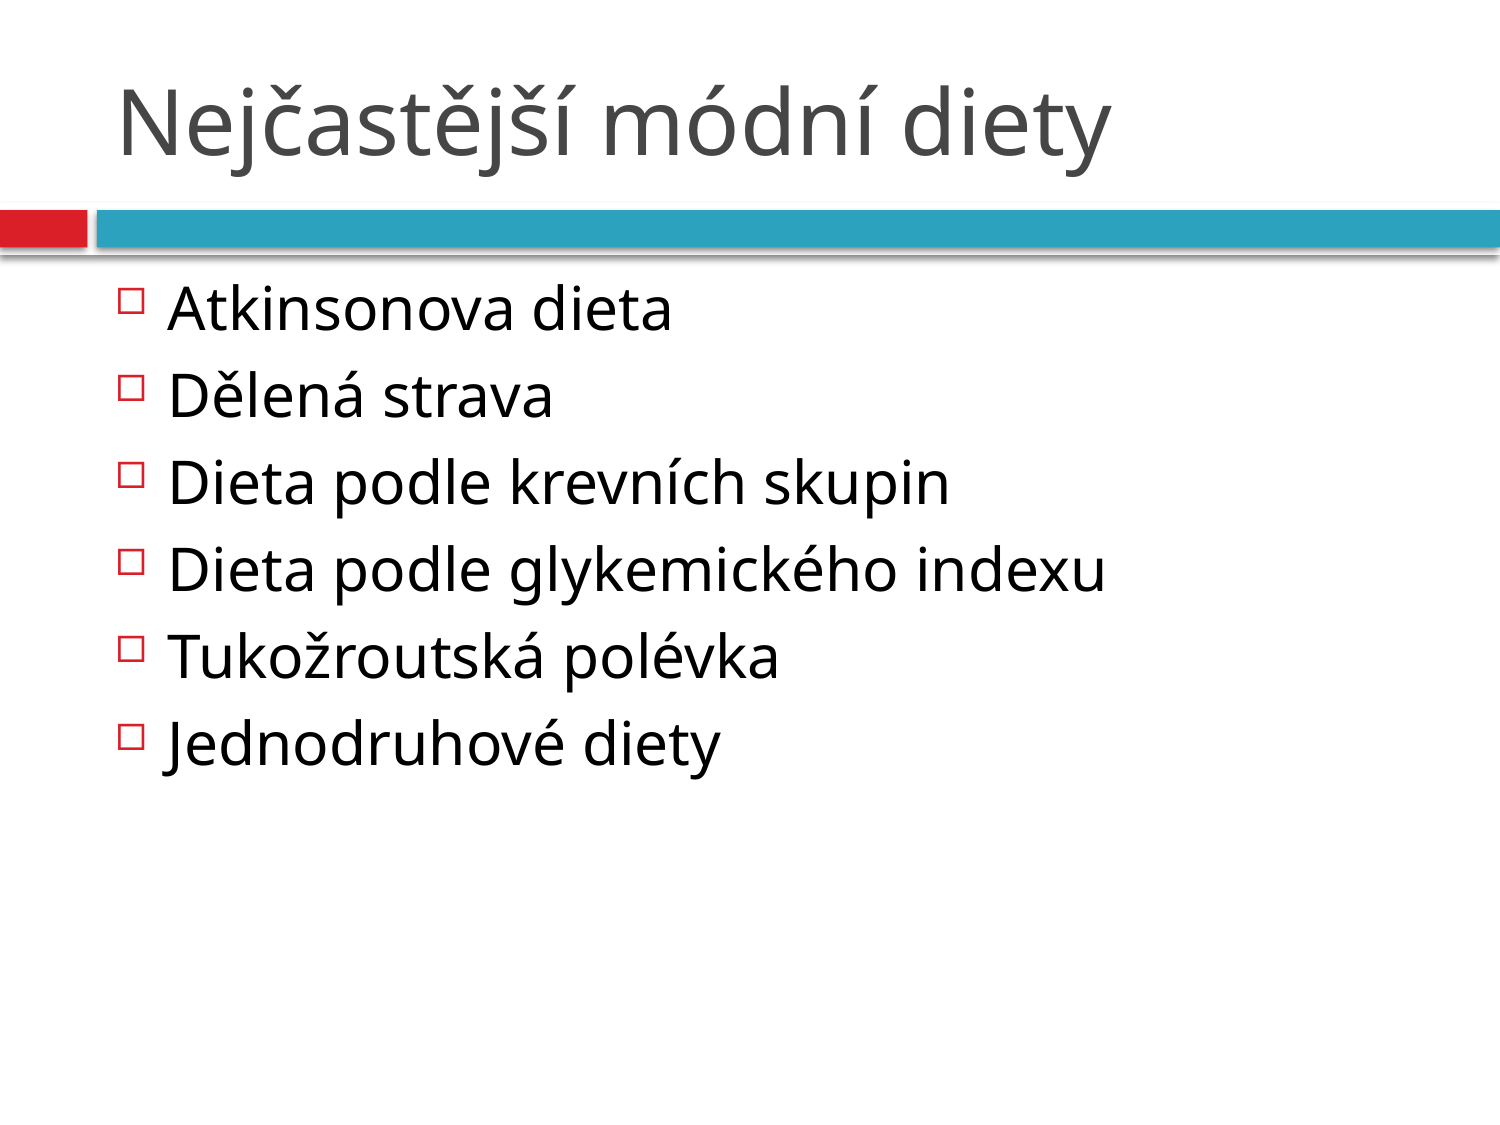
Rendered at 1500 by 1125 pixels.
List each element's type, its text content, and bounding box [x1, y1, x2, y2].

title Nejčastější módní diety [100, 37, 1438, 200]
list Atkinsonova dieta Dělená strava Dieta podle krevních skupin Dieta podle glykemického indexu Tukožroutská polévka Jednodruhové diety [100, 262, 1438, 1000]
